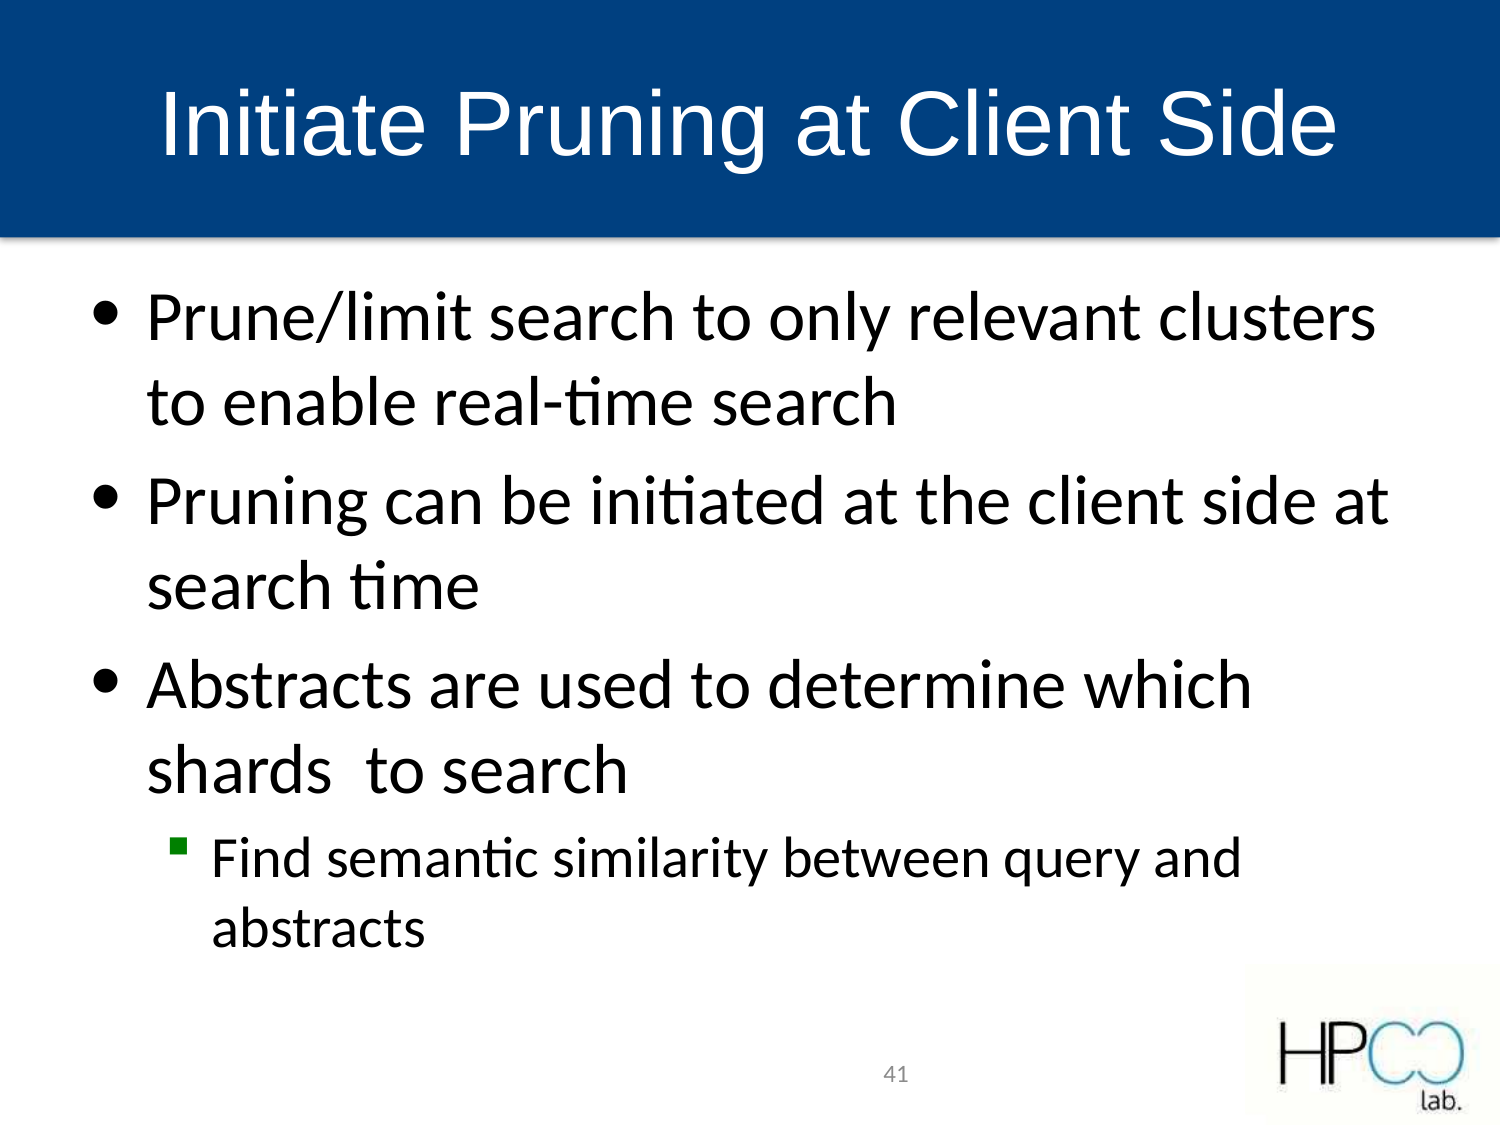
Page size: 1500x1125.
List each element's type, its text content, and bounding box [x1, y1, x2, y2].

picture [1245, 964, 1500, 1125]
title Initiate Pruning at Client Side [75, 24, 1425, 213]
list Prune/limit search to only relevant clusters to enable real-time search Pruning can be initiated at the client side at search time Abstracts are used to determine which shards to search Find semantic similarity between query and abstracts [75, 262, 1425, 1005]
slide_number 41 [573, 1042, 924, 1103]
